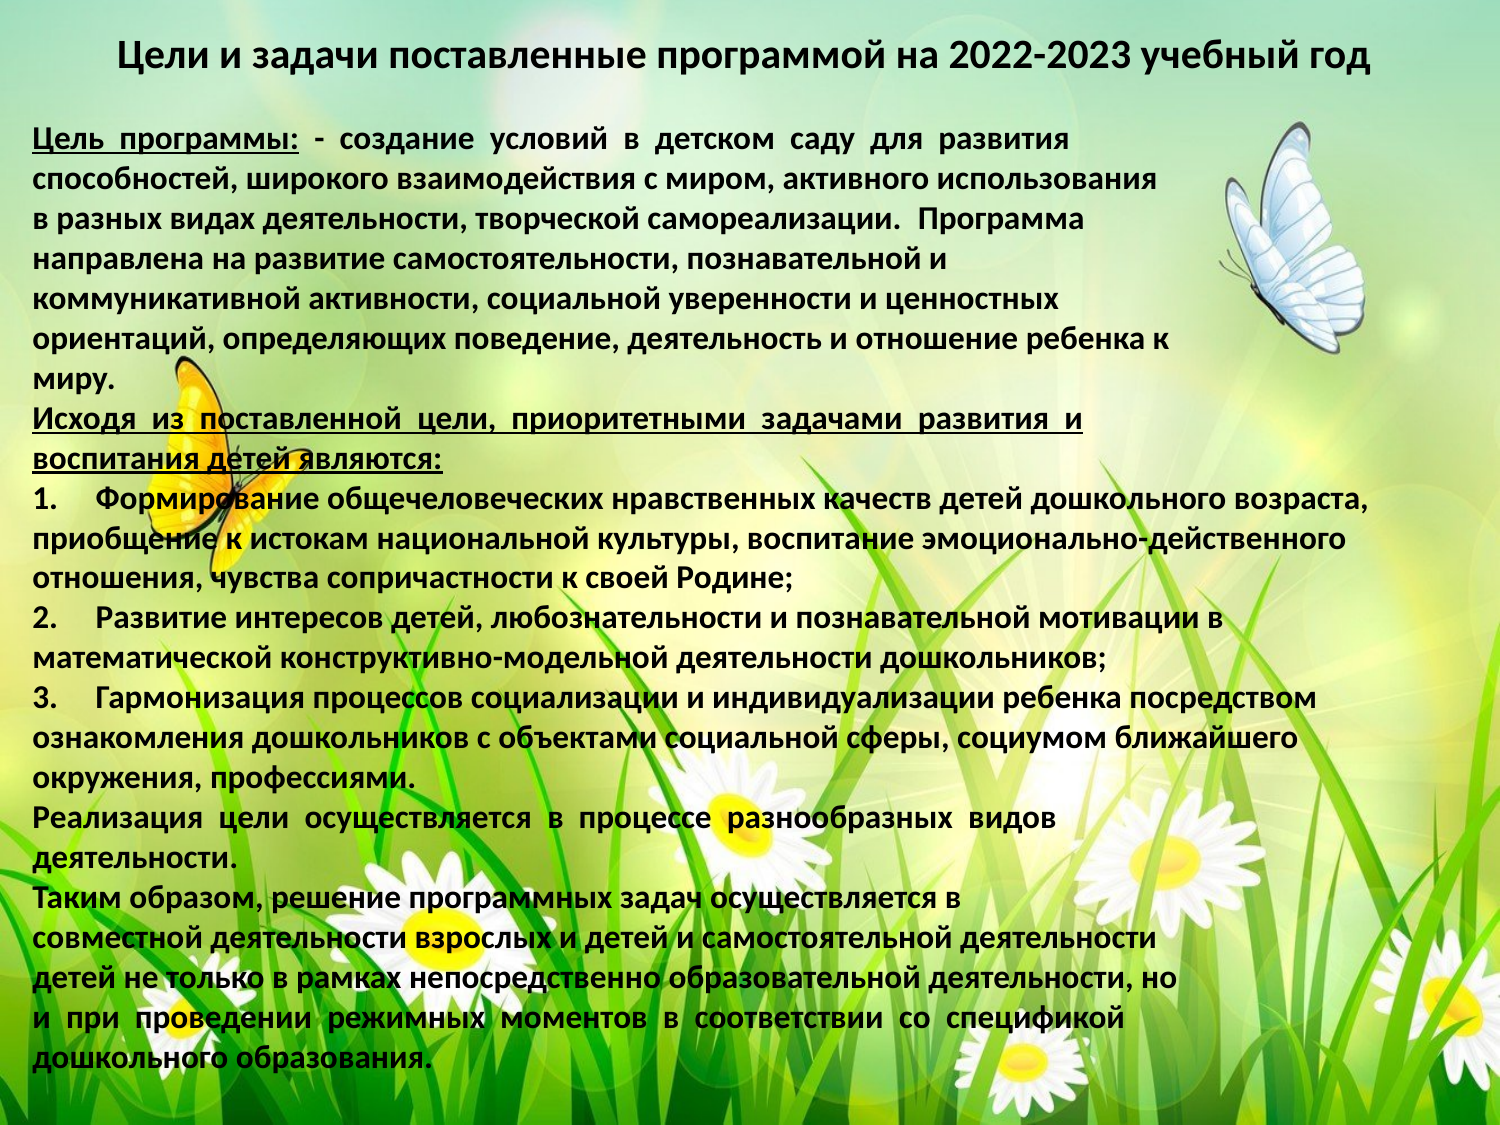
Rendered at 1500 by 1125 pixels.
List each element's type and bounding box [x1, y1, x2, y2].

list [0, 0, 1500, 1125]
